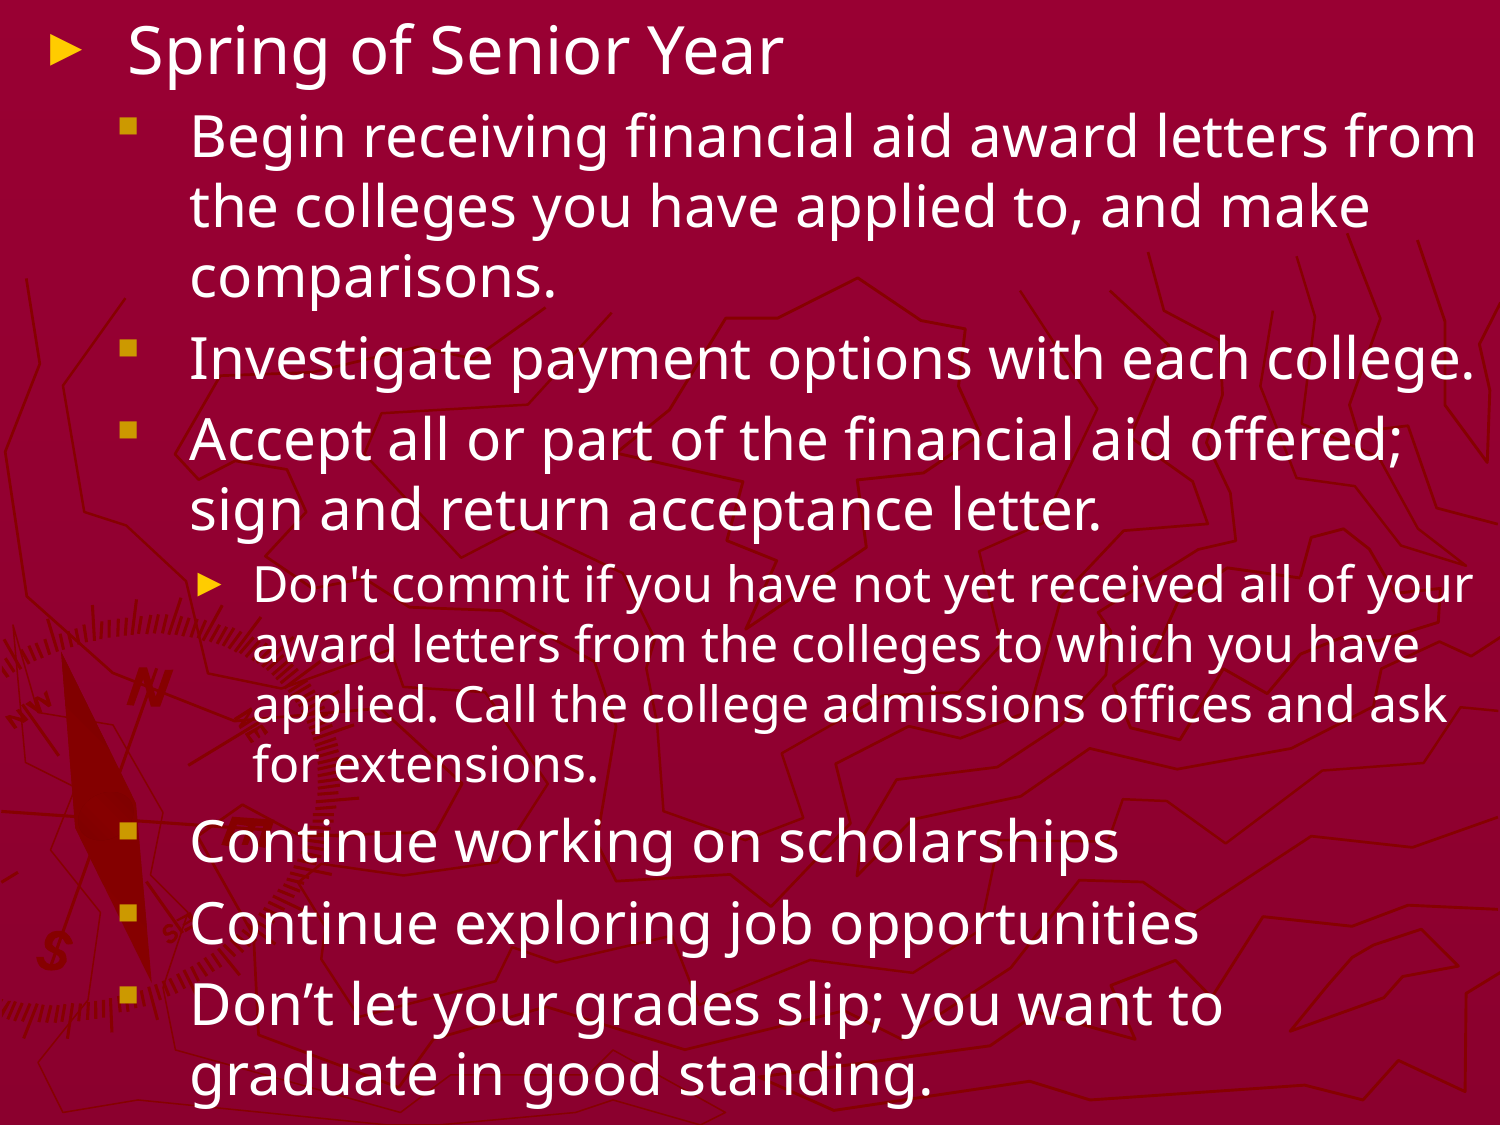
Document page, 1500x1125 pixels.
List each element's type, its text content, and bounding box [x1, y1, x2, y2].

list Spring of Senior Year Begin receiving financial aid award letters from the colleges you have applied to, and make comparisons. Investigate payment options with each college. Accept all or part of the financial aid offered; sign and return acceptance letter. Don't commit if you have not yet received all of your award letters from the colleges to which you have applied. Call the college admissions offices and ask for extensions. Continue working on scholarships Continue exploring job opportunities Don’t let your grades slip; you want to graduate in good standing. [24, 0, 1500, 1026]
